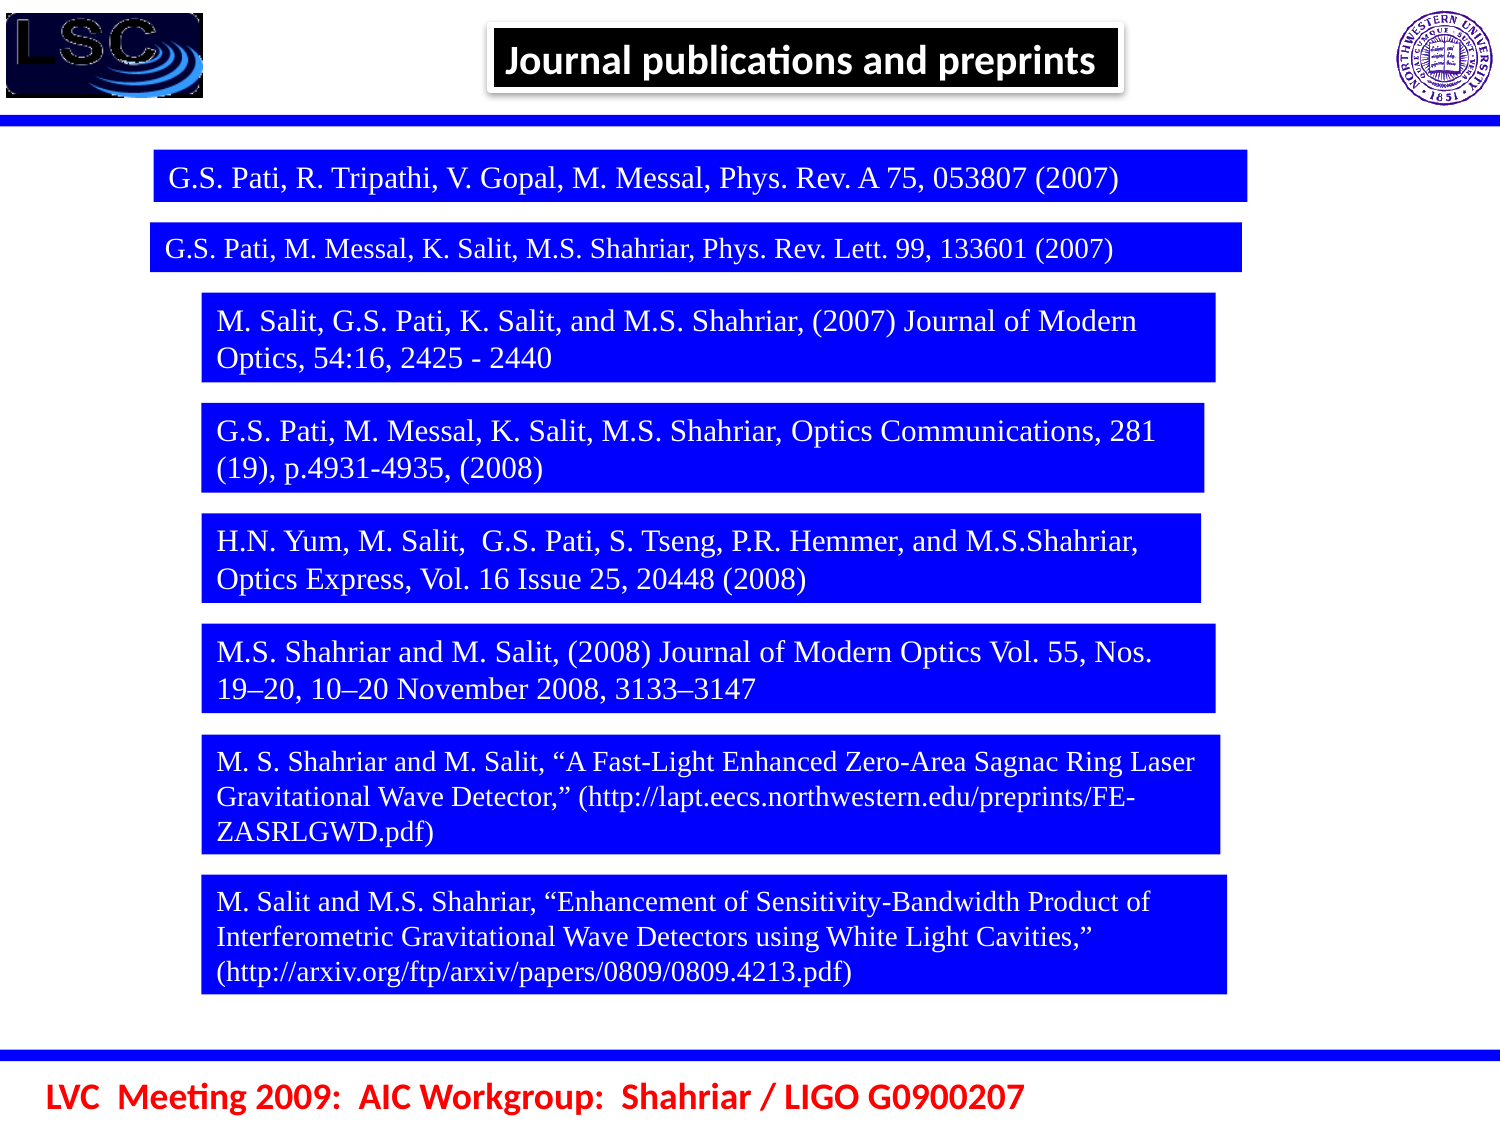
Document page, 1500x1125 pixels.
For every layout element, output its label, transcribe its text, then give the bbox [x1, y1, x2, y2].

picture [1393, 8, 1496, 108]
text_box Journal publications and preprints [487, 22, 1124, 93]
text_box M. Salit and M.S. Shahriar, “Enhancement of Sensitivity-Bandwidth Product of Interferometric Gravitational Wave Detectors using White Light Cavities,” (http://arxiv.org/ftp/arxiv/papers/0809/0809.4213.pdf) [201, 874, 1228, 995]
text_box H.N. Yum, M. Salit, G.S. Pati, S. Tseng, P.R. Hemmer, and M.S.Shahriar, Optics Express, Vol. 16 Issue 25, 20448 (2008) [201, 513, 1202, 603]
text_box M.S. Shahriar and M. Salit, (2008) Journal of Modern Optics Vol. 55, Nos. 19–20, 10–20 November 2008, 3133–3147 [201, 623, 1216, 714]
text_box M. Salit, G.S. Pati, K. Salit, and M.S. Shahriar, (2007) Journal of Modern Optics, 54:16, 2425 - 2440 [201, 292, 1216, 383]
text_box M. S. Shahriar and M. Salit, “A Fast-Light Enhanced Zero-Area Sagnac Ring Laser Gravitational Wave Detector,” (http://lapt.eecs.northwestern.edu/preprints/FE-ZASRLGWD.pdf) [201, 734, 1221, 855]
picture [6, 13, 203, 98]
text_box G.S. Pati, M. Messal, K. Salit, M.S. Shahriar, Optics Communications, 281 (19), p.4931-4935, (2008) [201, 402, 1205, 493]
text_box G.S. Pati, R. Tripathi, V. Gopal, M. Messal, Phys. Rev. A 75, 053807 (2007) [153, 149, 1248, 202]
text_box G.S. Pati, M. Messal, K. Salit, M.S. Shahriar, Phys. Rev. Lett. 99, 133601 (2007) [150, 222, 1242, 273]
